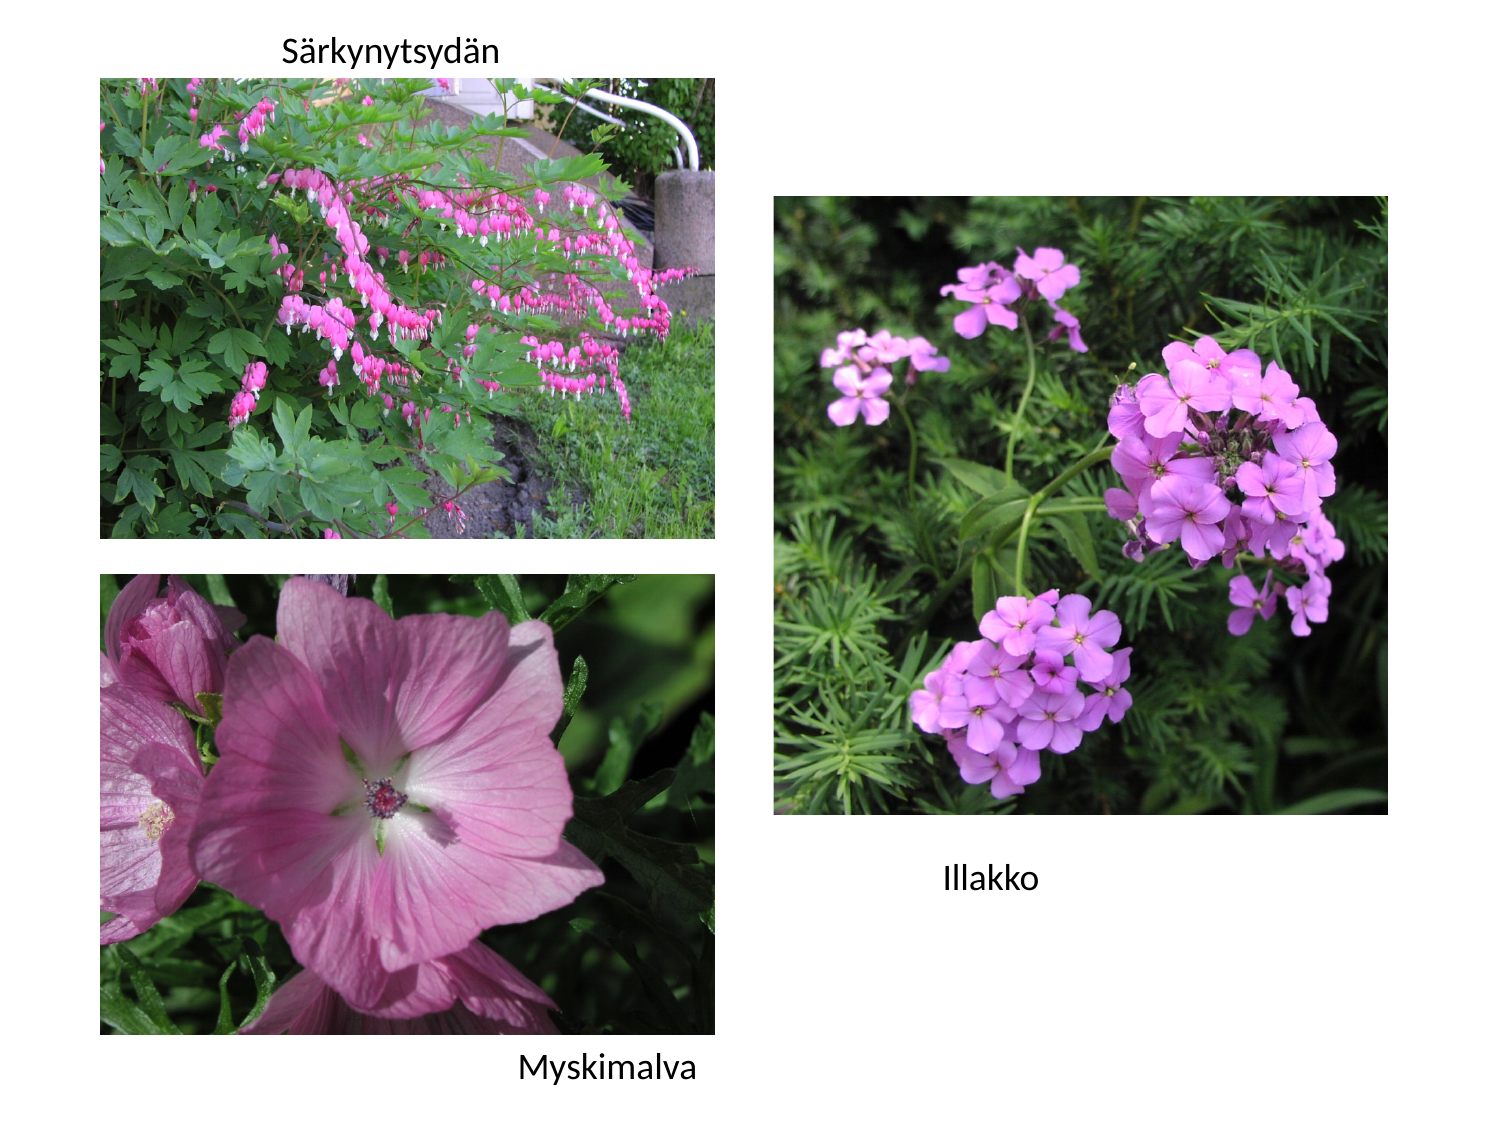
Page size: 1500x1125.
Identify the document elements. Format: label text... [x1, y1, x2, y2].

picture [100, 77, 715, 540]
picture [773, 196, 1389, 816]
text_box Särkynytsydän [266, 19, 516, 76]
text_box Myskimalva [502, 1044, 713, 1095]
text_box Illakko [927, 845, 1055, 906]
picture [100, 574, 715, 1036]
